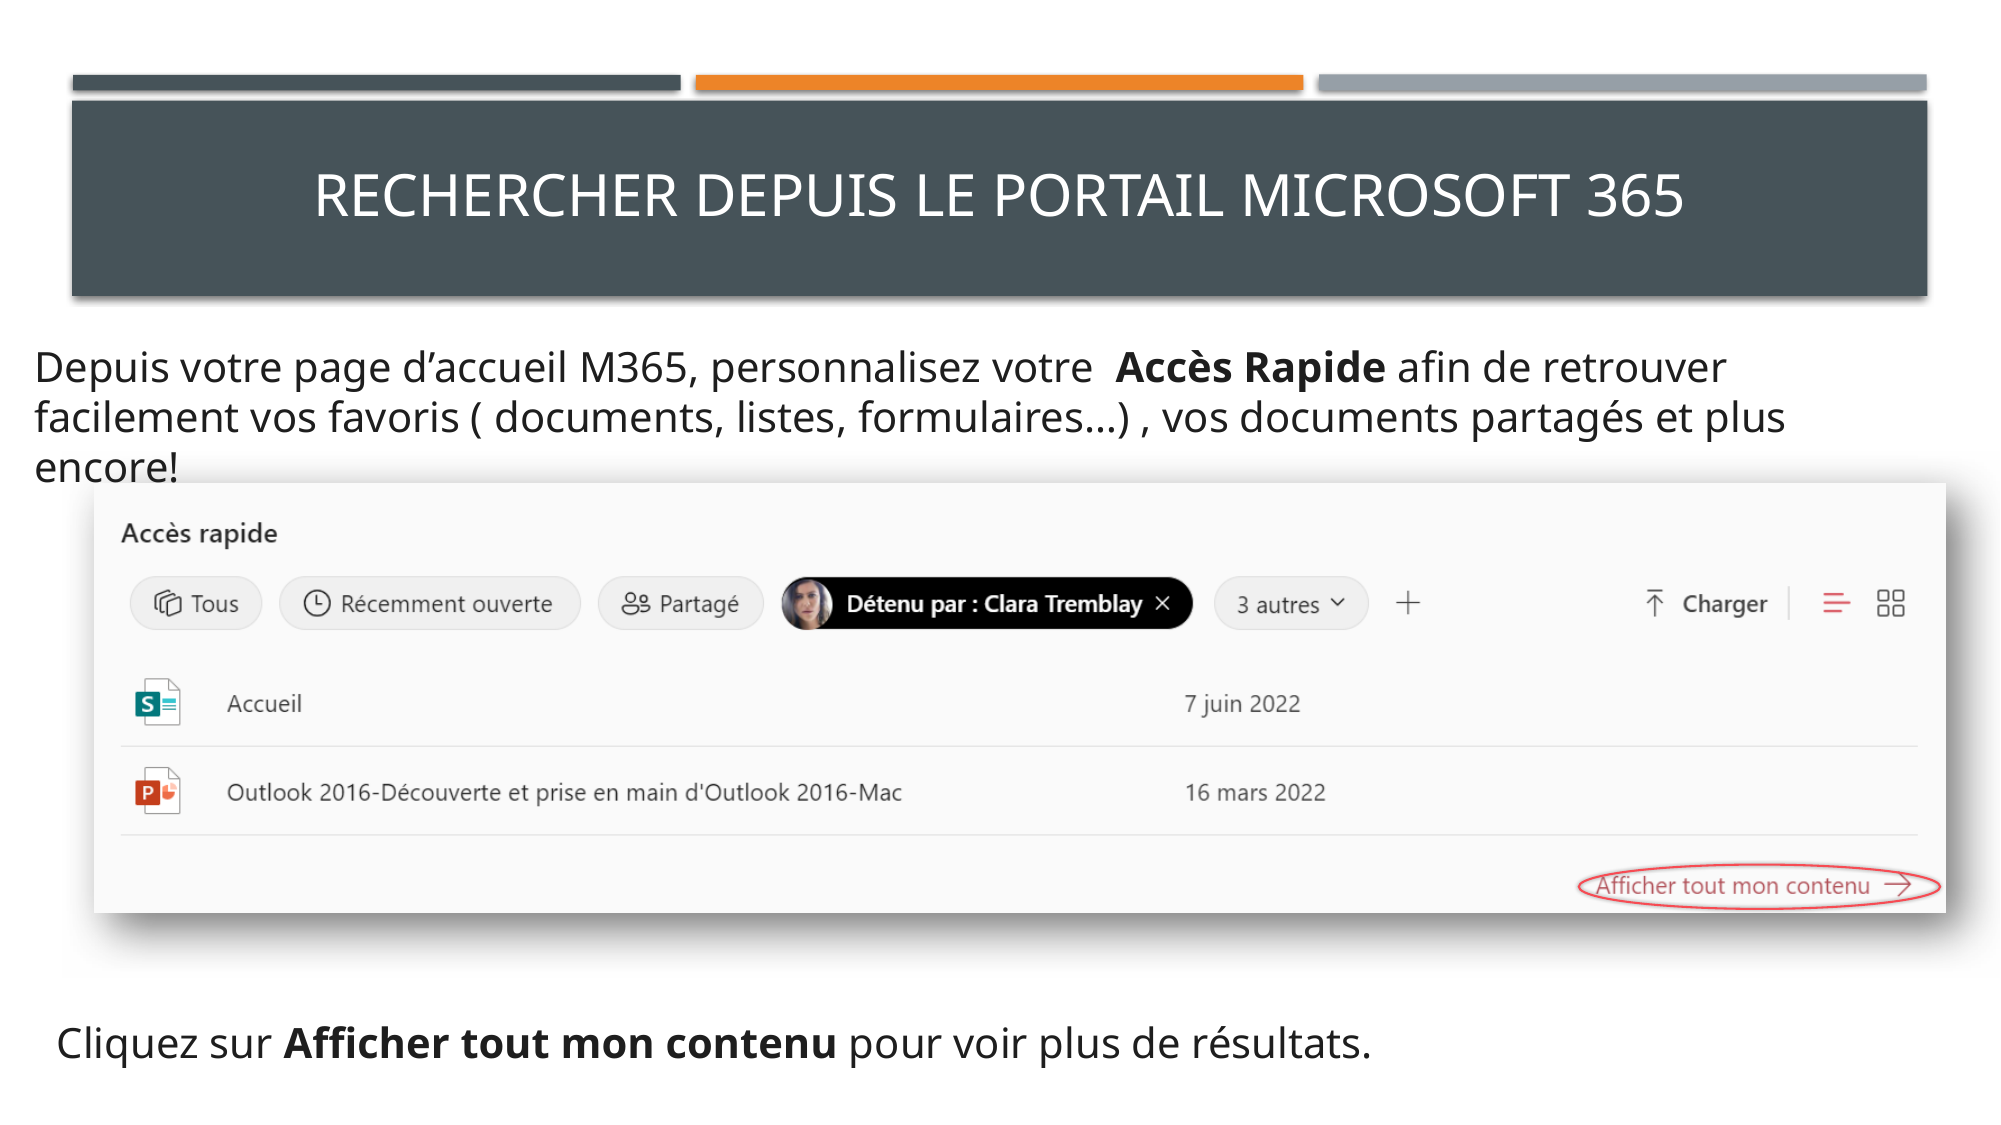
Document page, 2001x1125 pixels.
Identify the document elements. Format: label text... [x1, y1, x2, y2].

text_box Depuis votre page d’accueil M365, personnalisez votre Accès Rapide afin de retrouver facilement vos favoris ( documents, listes, formulaires…) , vos documents partagés et plus encore! [19, 333, 1892, 499]
picture [93, 482, 1946, 914]
text_box RECHERCHER DEPUIS LE PORTAIL MICROSOFT 365 [95, 122, 1905, 236]
text_box [0, 394, 2000, 1091]
text_box Cliquez sur Afficher tout mon contenu pour voir plus de résultats. [41, 1009, 1915, 1074]
